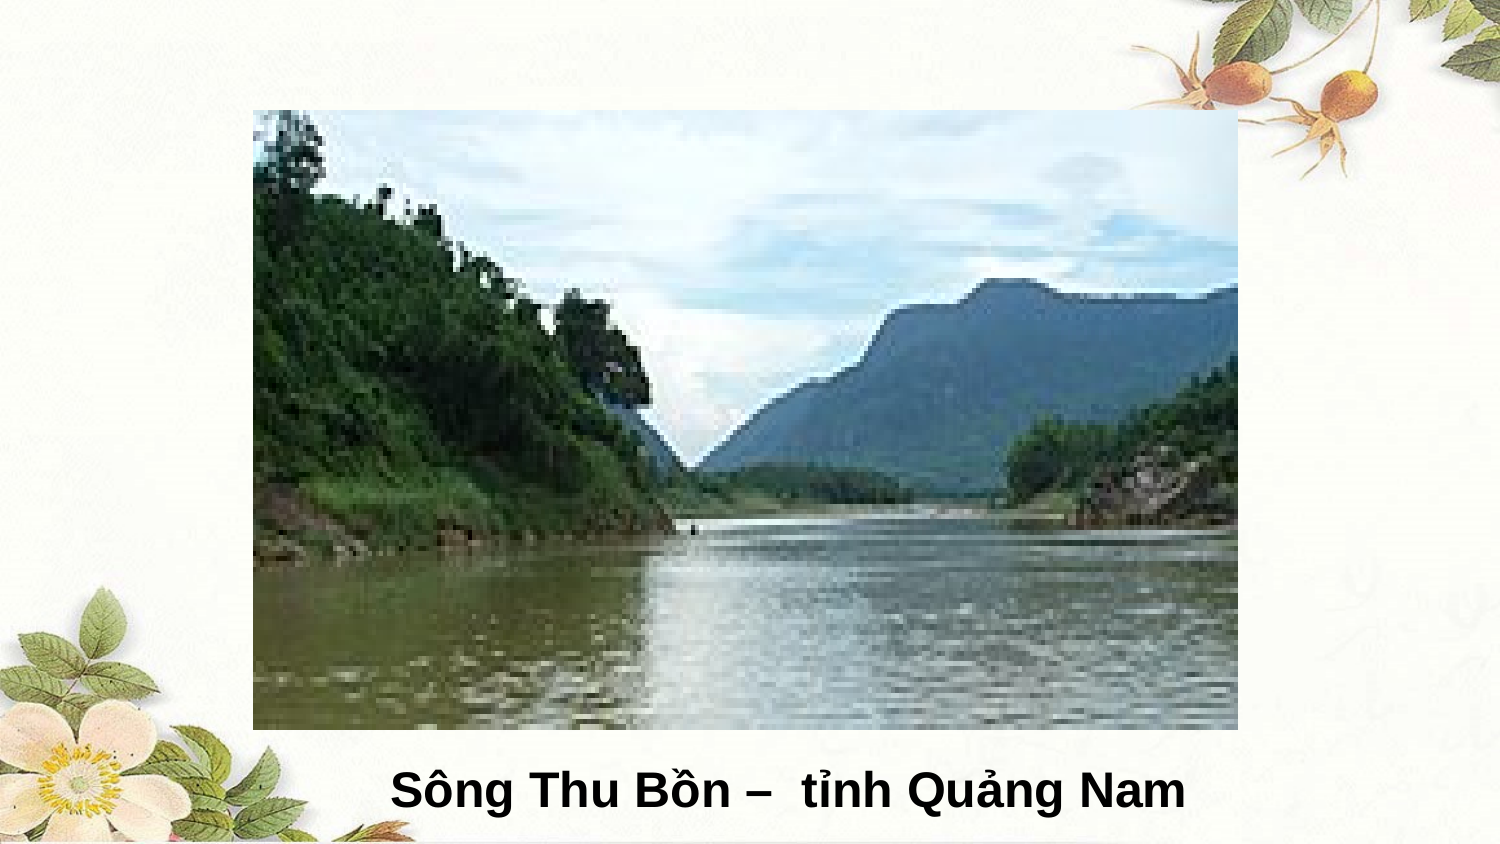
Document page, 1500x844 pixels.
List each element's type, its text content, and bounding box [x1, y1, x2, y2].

text_box Sông Thu Bồn – tỉnh Quảng Nam [376, 750, 1314, 825]
picture [0, 0, 1500, 844]
